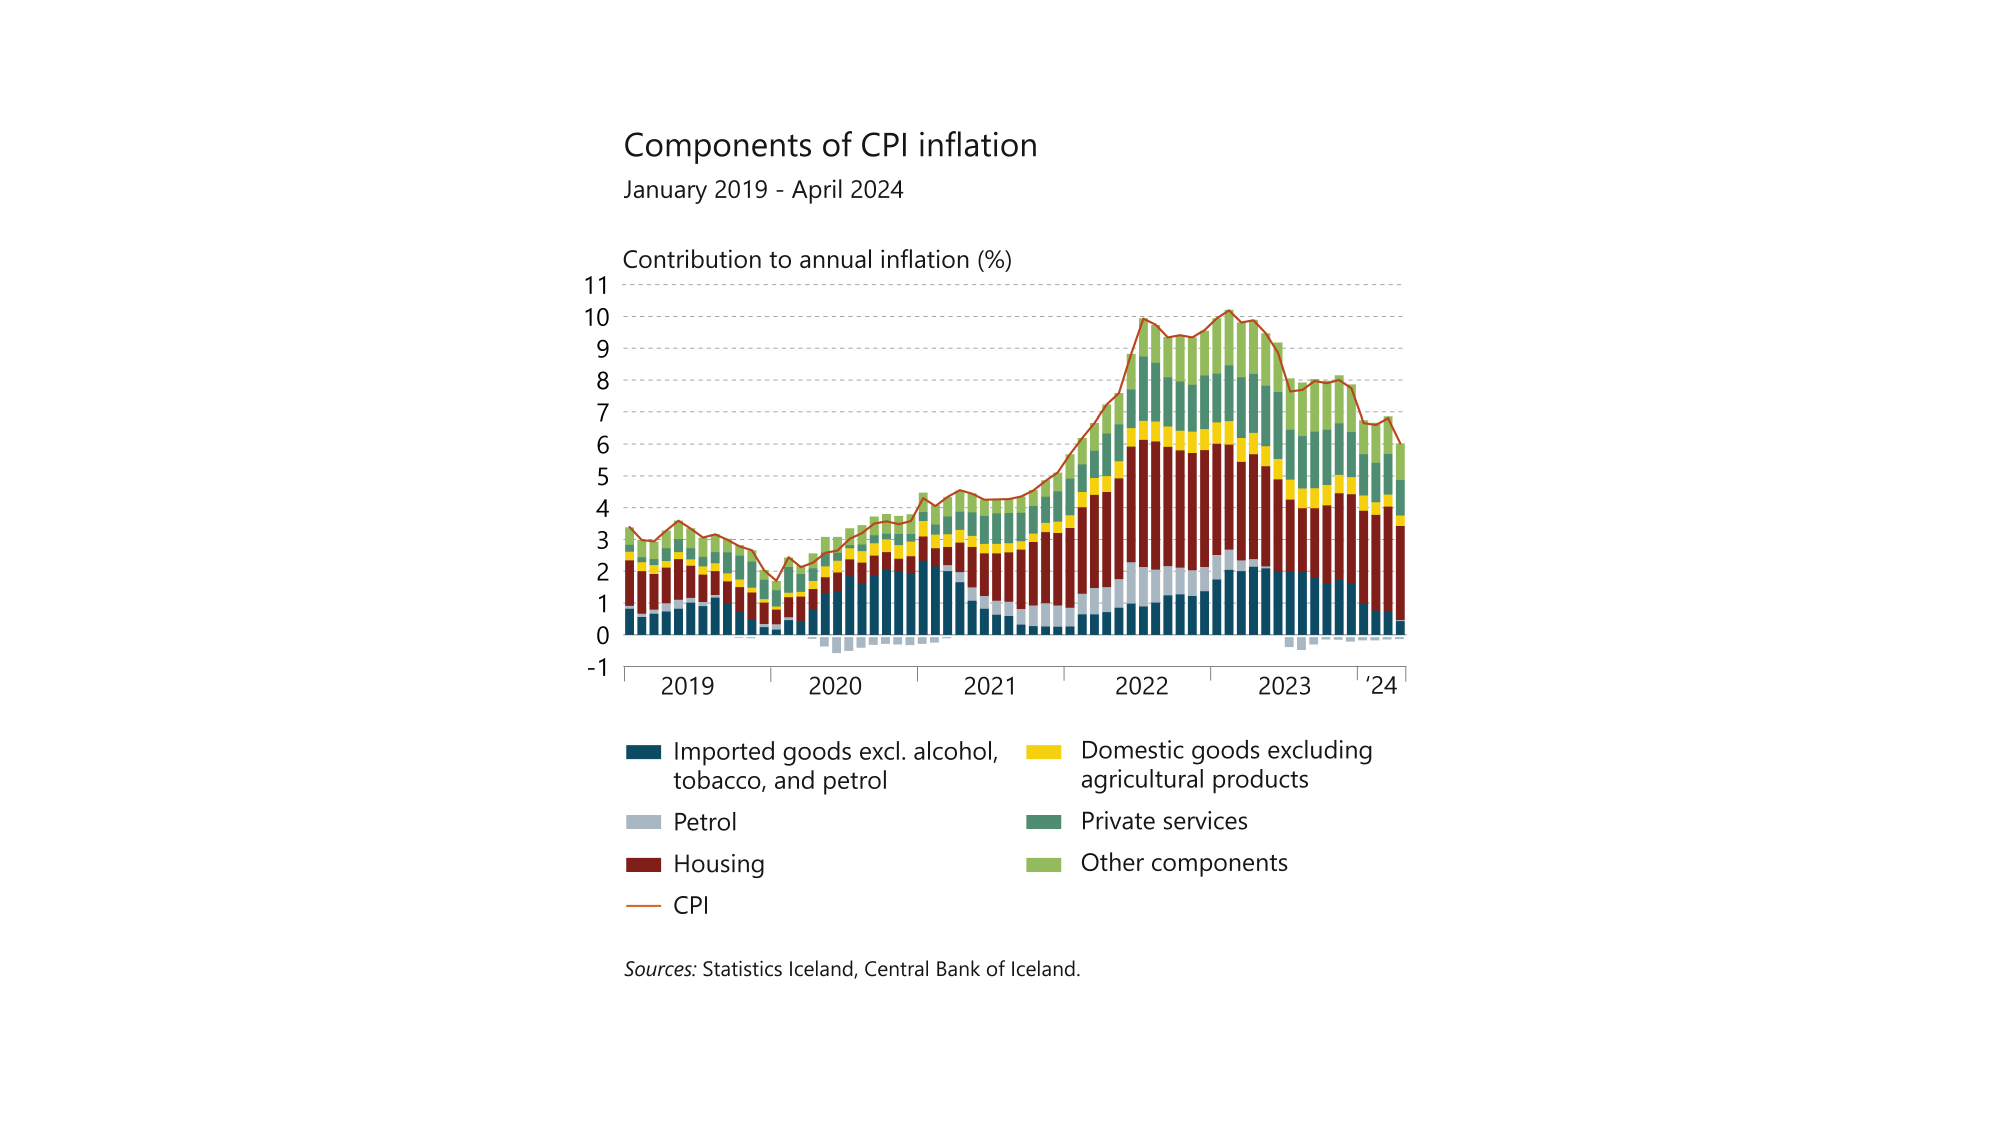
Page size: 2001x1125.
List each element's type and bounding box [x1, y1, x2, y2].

picture [582, 127, 1418, 998]
